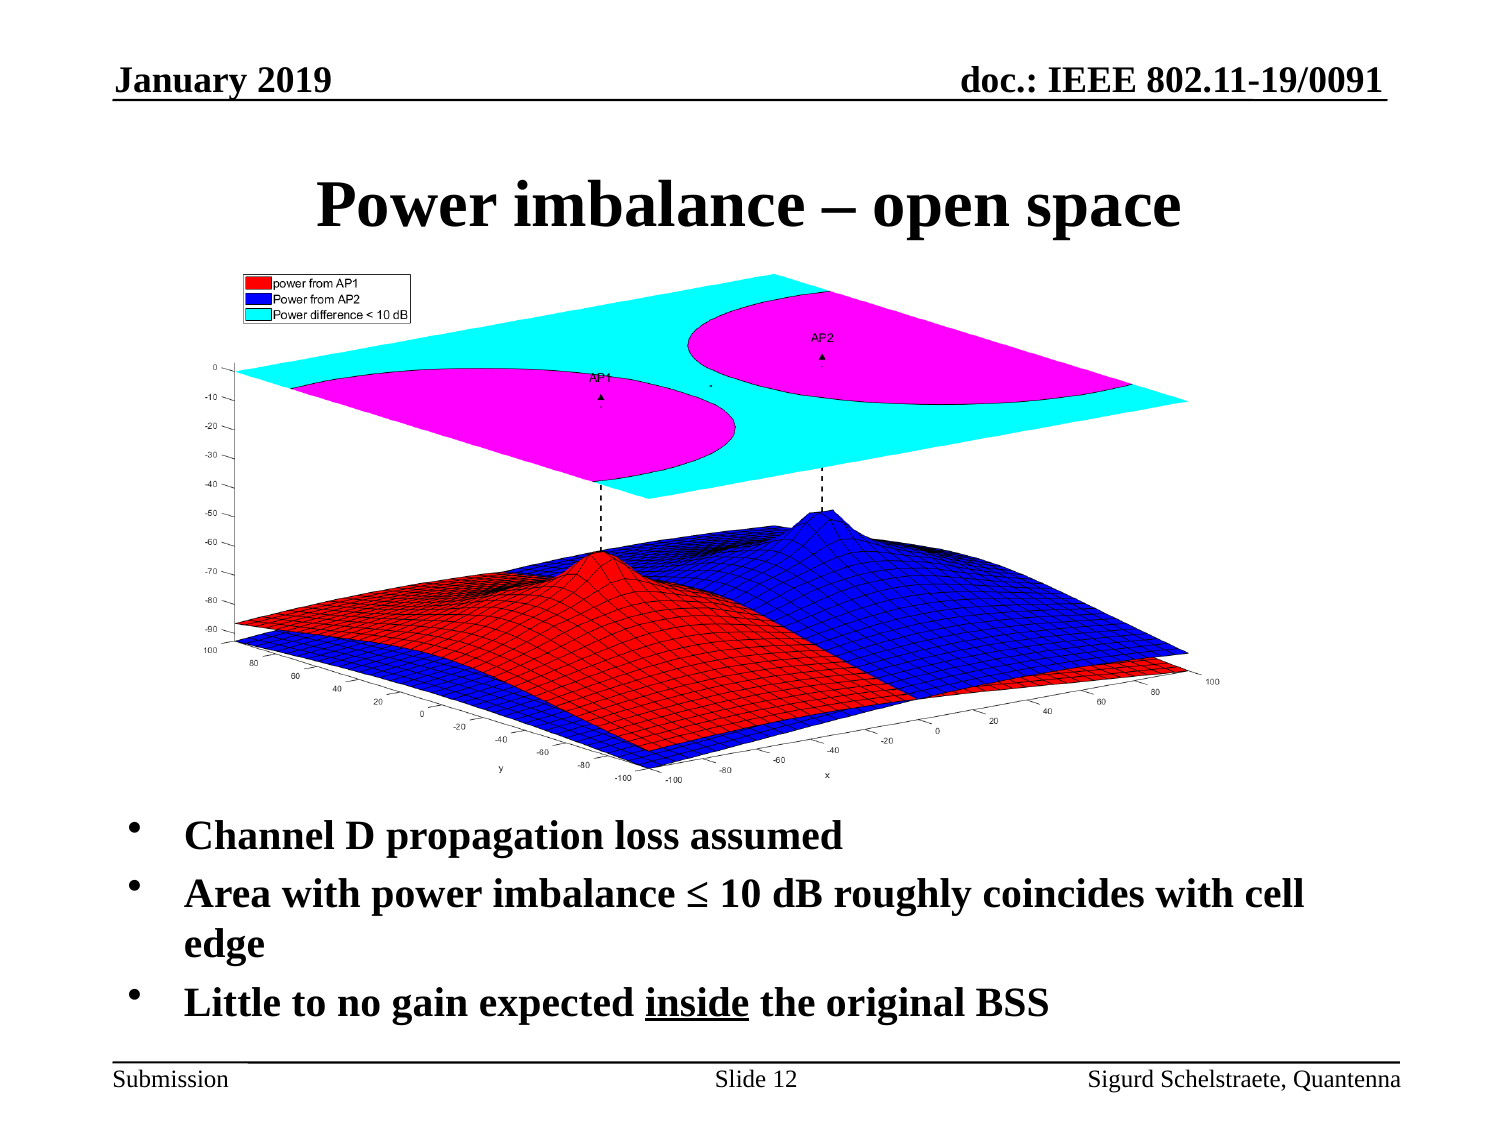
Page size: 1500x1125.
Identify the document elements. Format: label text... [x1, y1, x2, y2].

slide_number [114, 54, 335, 101]
title Power imbalance – open space [112, 112, 1388, 288]
picture [197, 268, 1229, 786]
slide_number Slide 12 [712, 1061, 800, 1093]
list Channel D propagation loss assumed Area with power imbalance ≤ 10 dB roughly coincides with cell edge Little to no gain expected inside the original BSS [112, 800, 1388, 1038]
footer Sigurd Schelstraete, Quantenna [1082, 1061, 1402, 1093]
